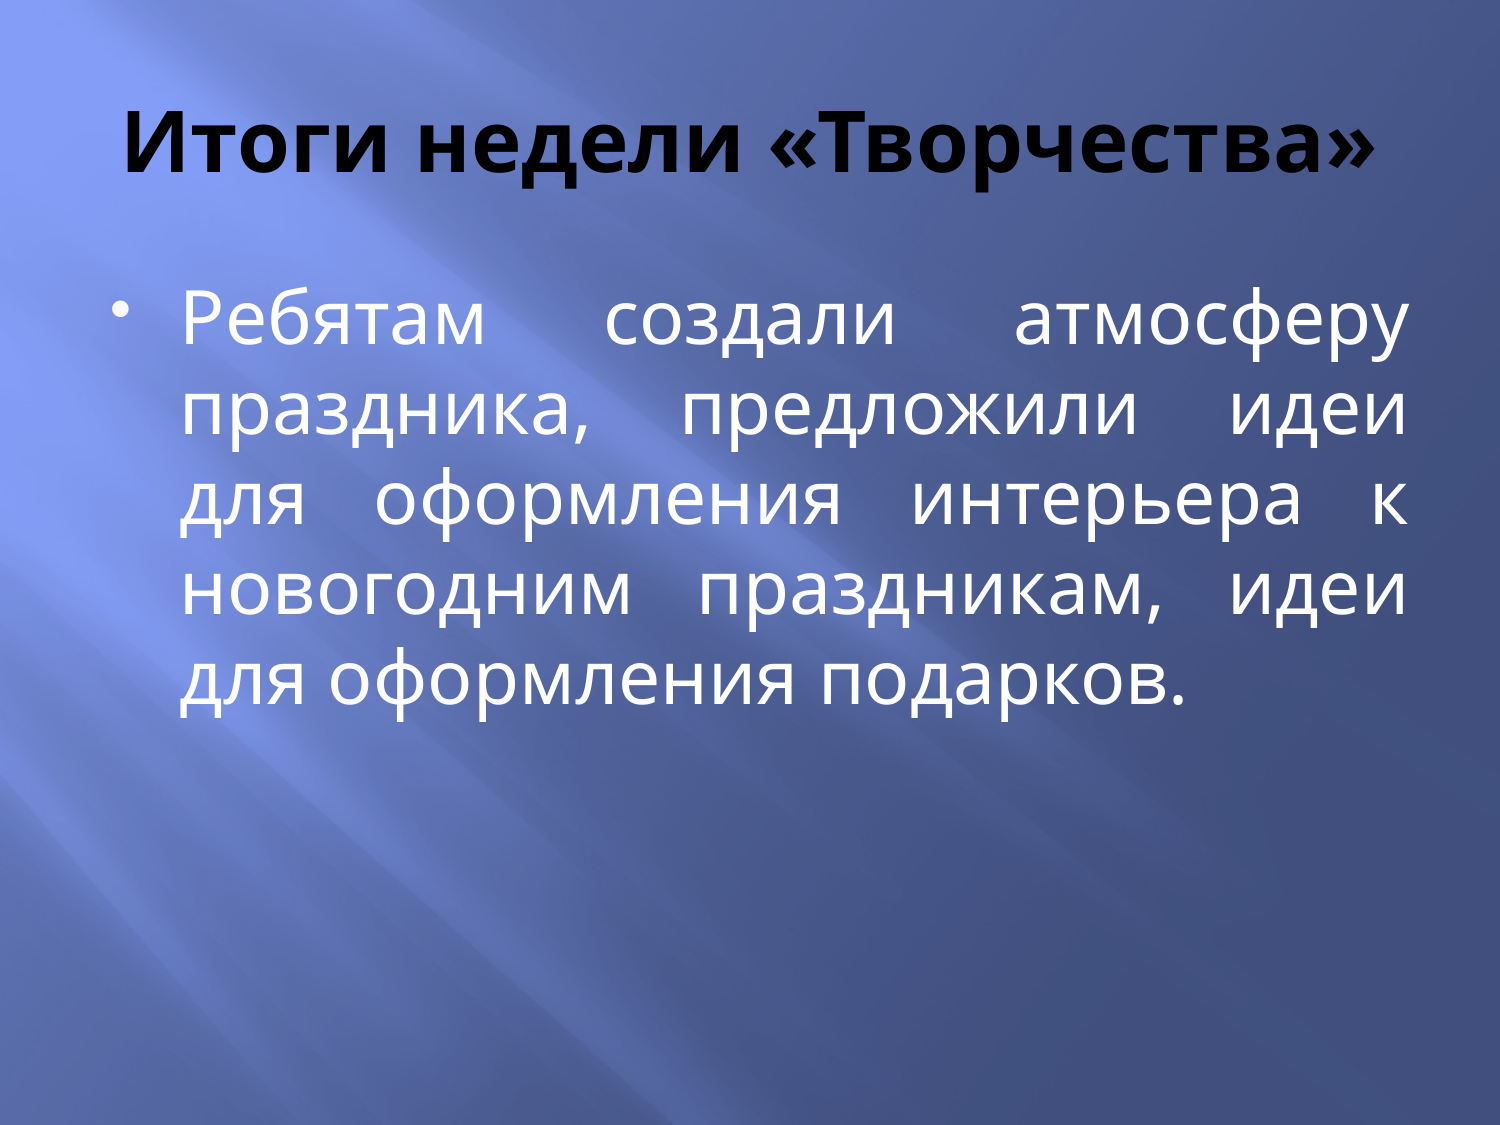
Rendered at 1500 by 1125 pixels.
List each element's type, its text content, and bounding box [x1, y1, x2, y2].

list Ребятам создали атмосферу праздника, предложили идеи для оформления интерьера к новогодним праздникам, идеи для оформления подарков. [75, 262, 1425, 1035]
title Итоги недели «Творчества» [75, 45, 1425, 233]
